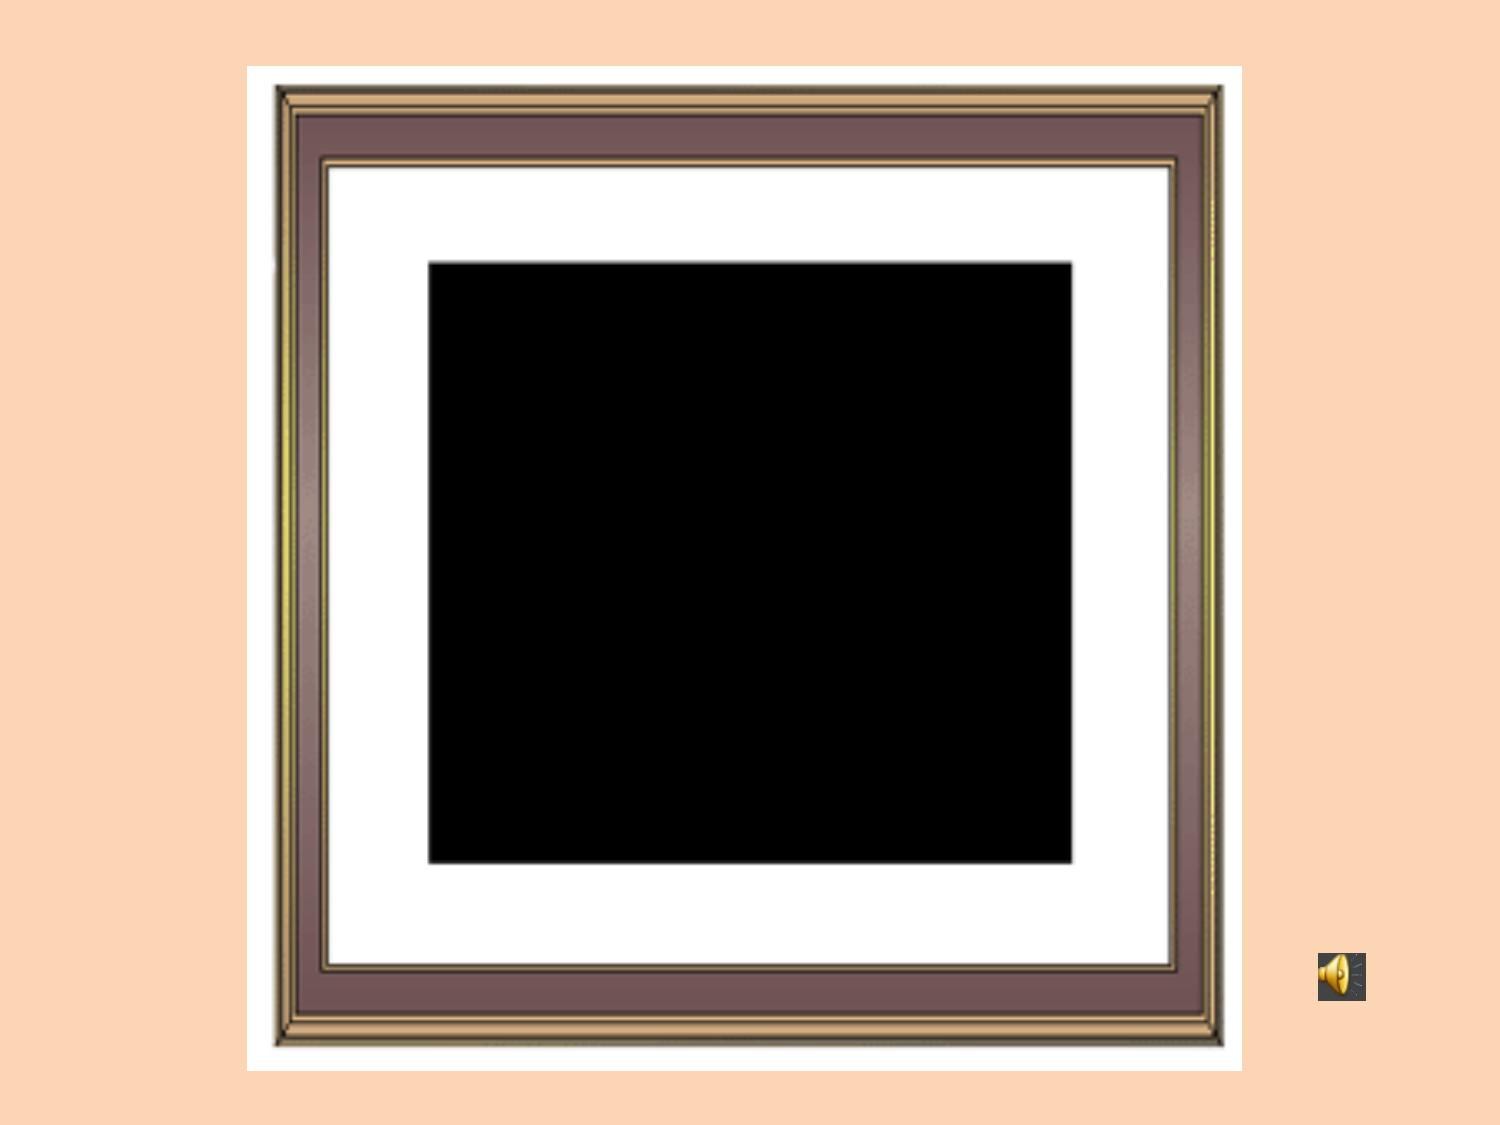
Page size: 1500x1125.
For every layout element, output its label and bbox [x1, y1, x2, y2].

picture [1316, 952, 1368, 1003]
picture [246, 66, 1242, 1071]
